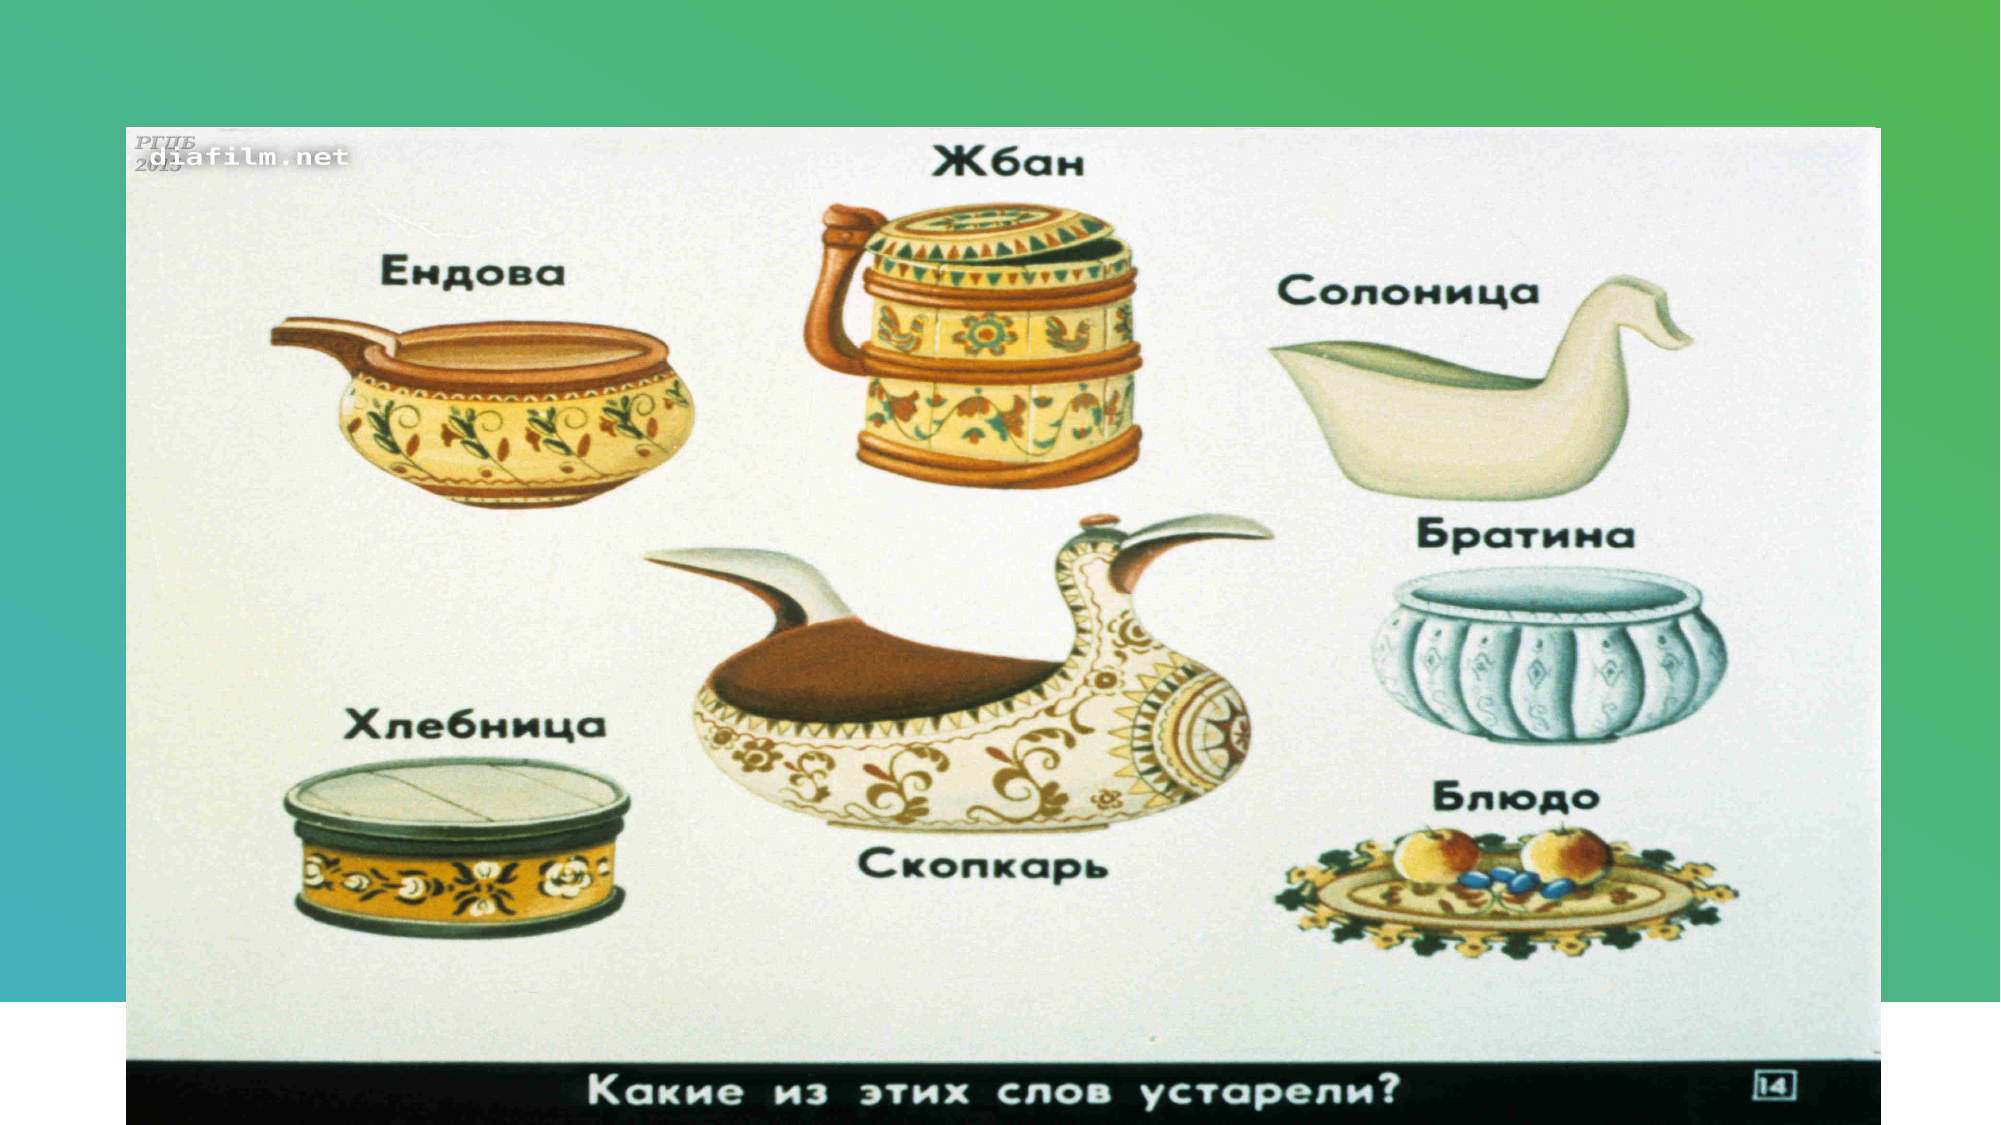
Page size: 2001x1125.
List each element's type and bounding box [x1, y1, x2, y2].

picture [126, 128, 1881, 1125]
